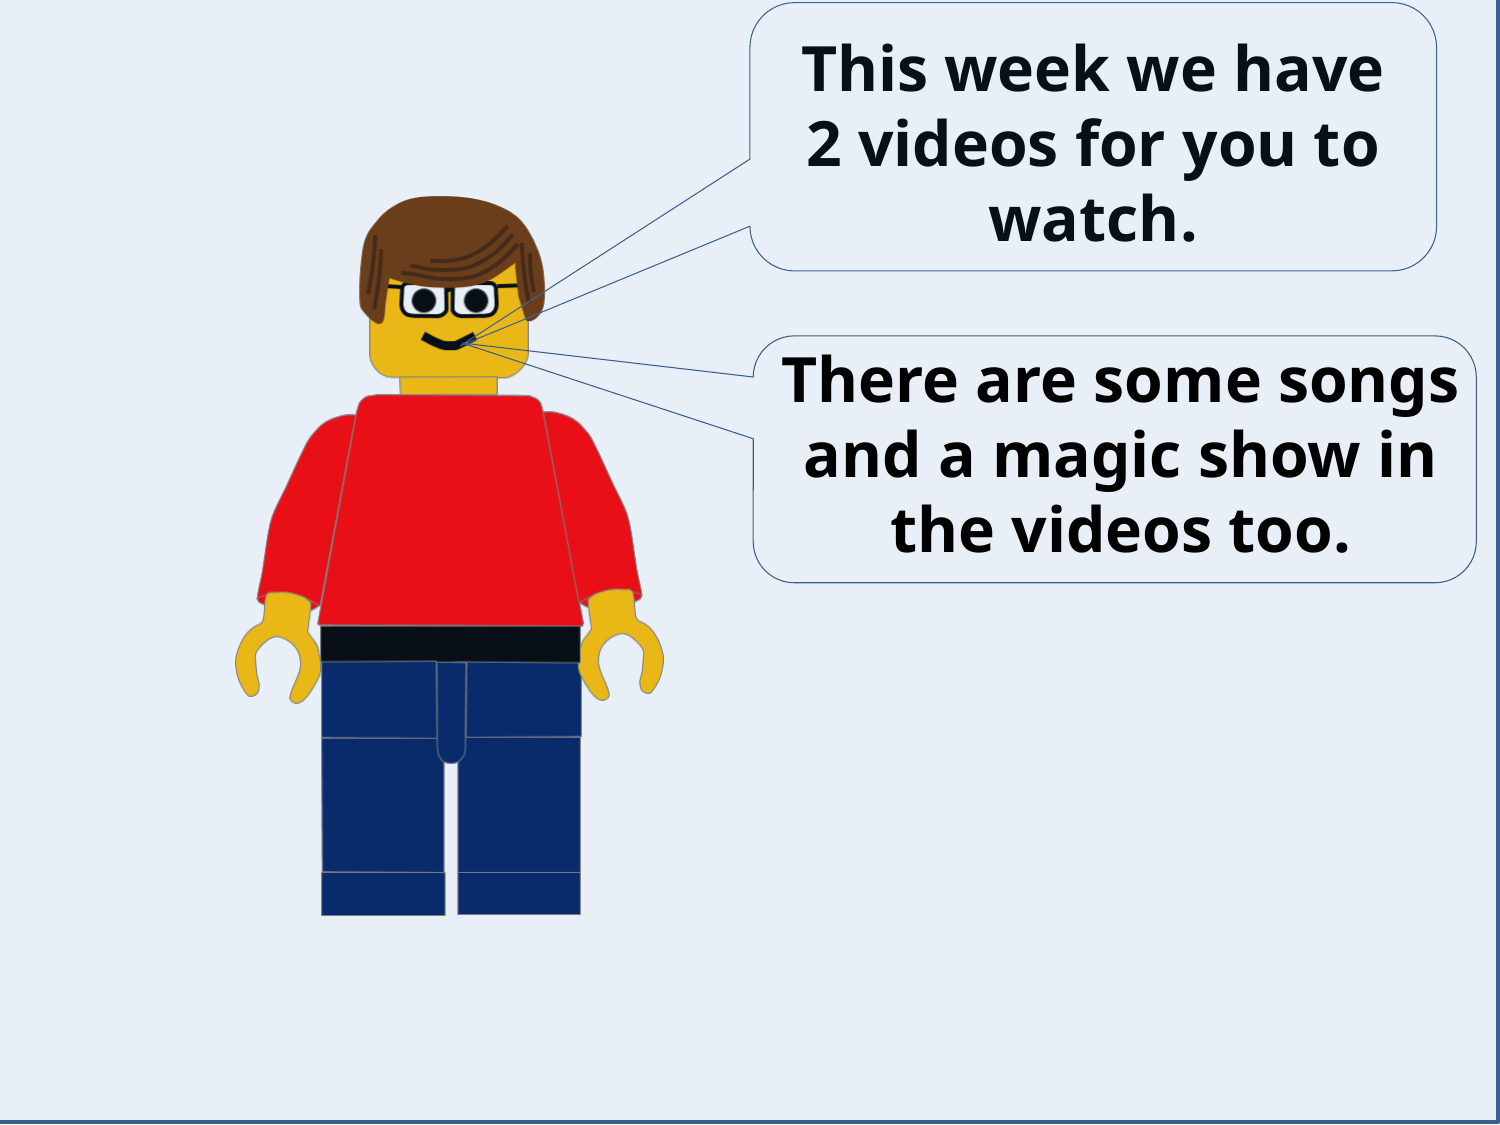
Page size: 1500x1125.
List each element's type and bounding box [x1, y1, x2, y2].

text_box [749, 2, 1437, 272]
picture [235, 196, 665, 917]
text_box [0, 0, 1500, 1124]
text_box [748, 332, 1494, 584]
